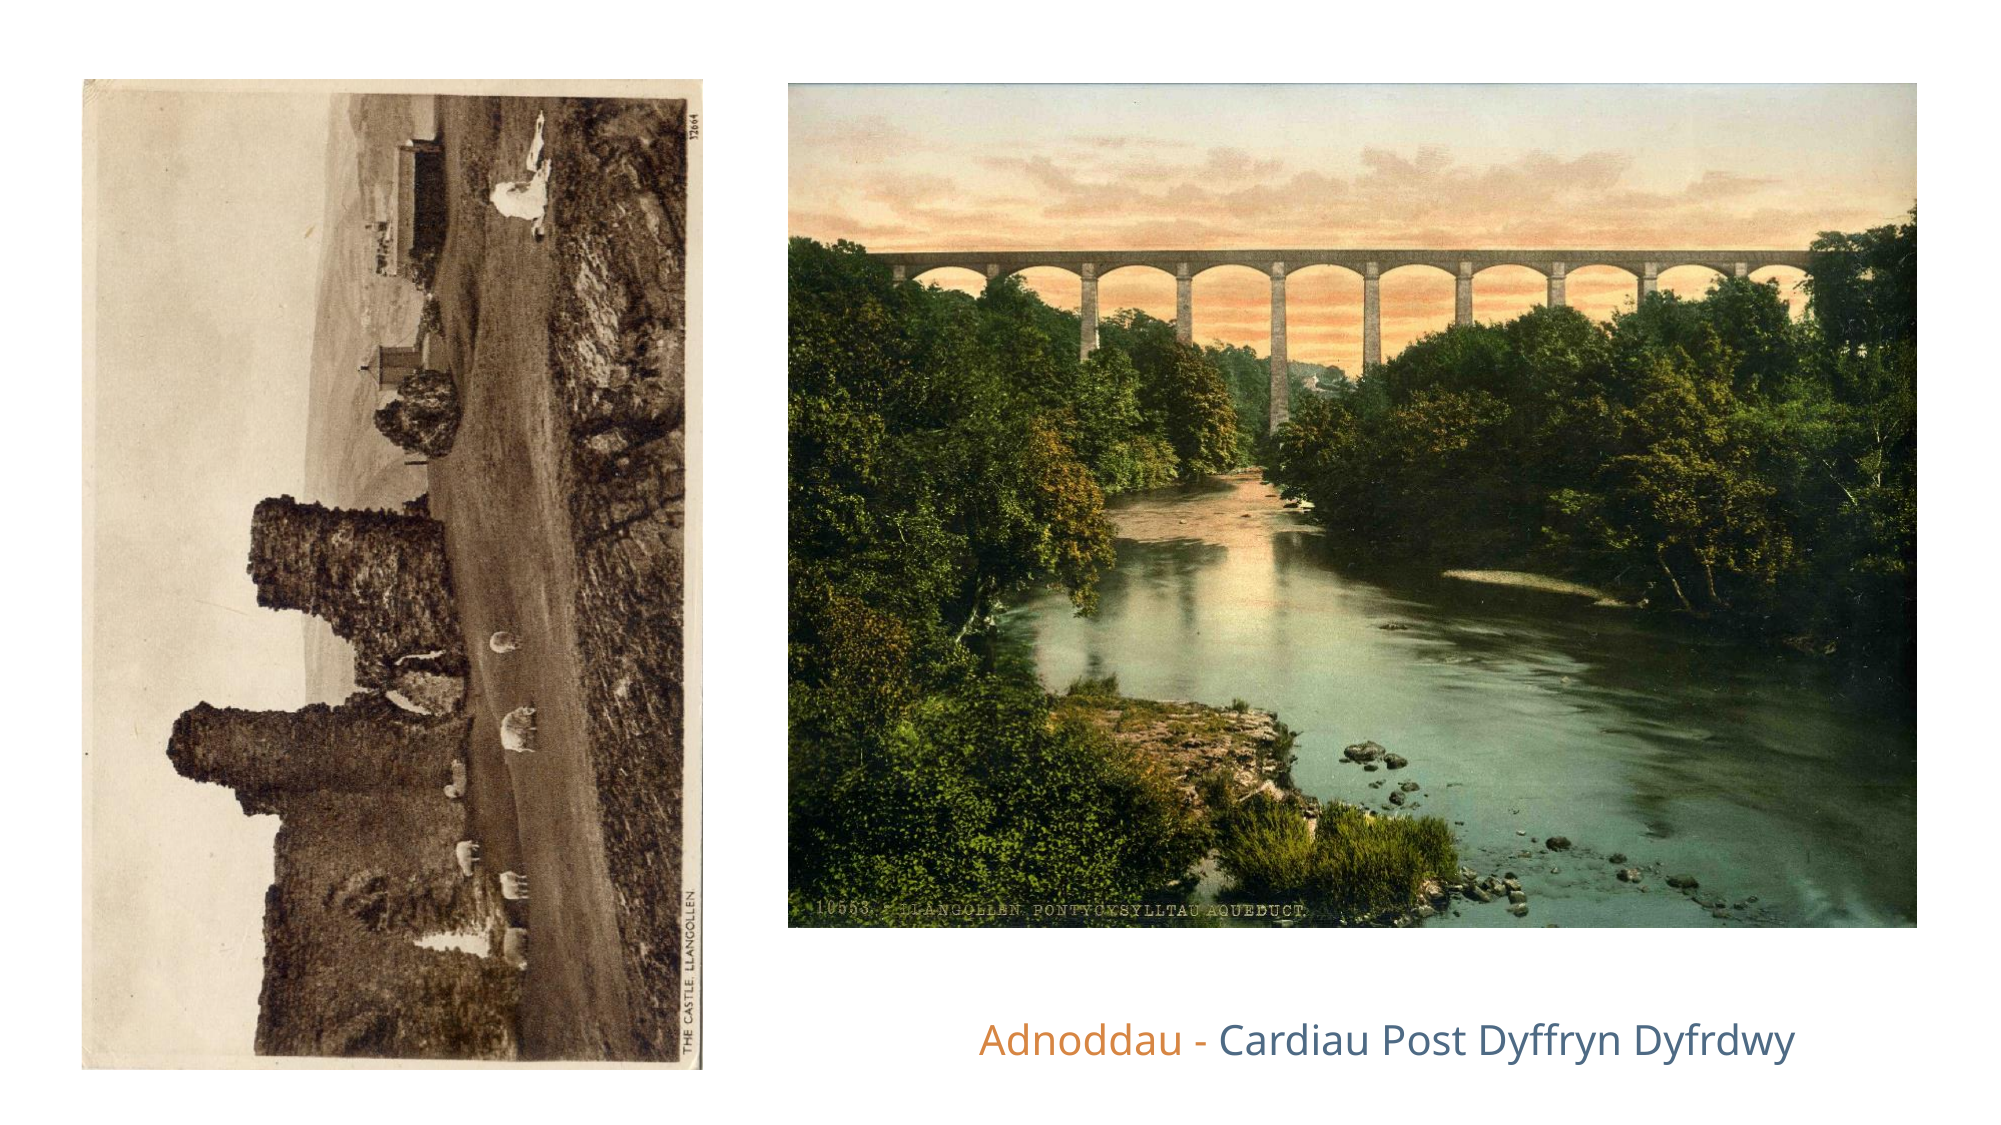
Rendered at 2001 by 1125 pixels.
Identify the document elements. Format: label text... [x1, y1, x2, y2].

picture [0, 80, 1917, 1069]
text_box Adnoddau - Cardiau Post Dyffryn Dyfrdwy [964, 1002, 1914, 1071]
